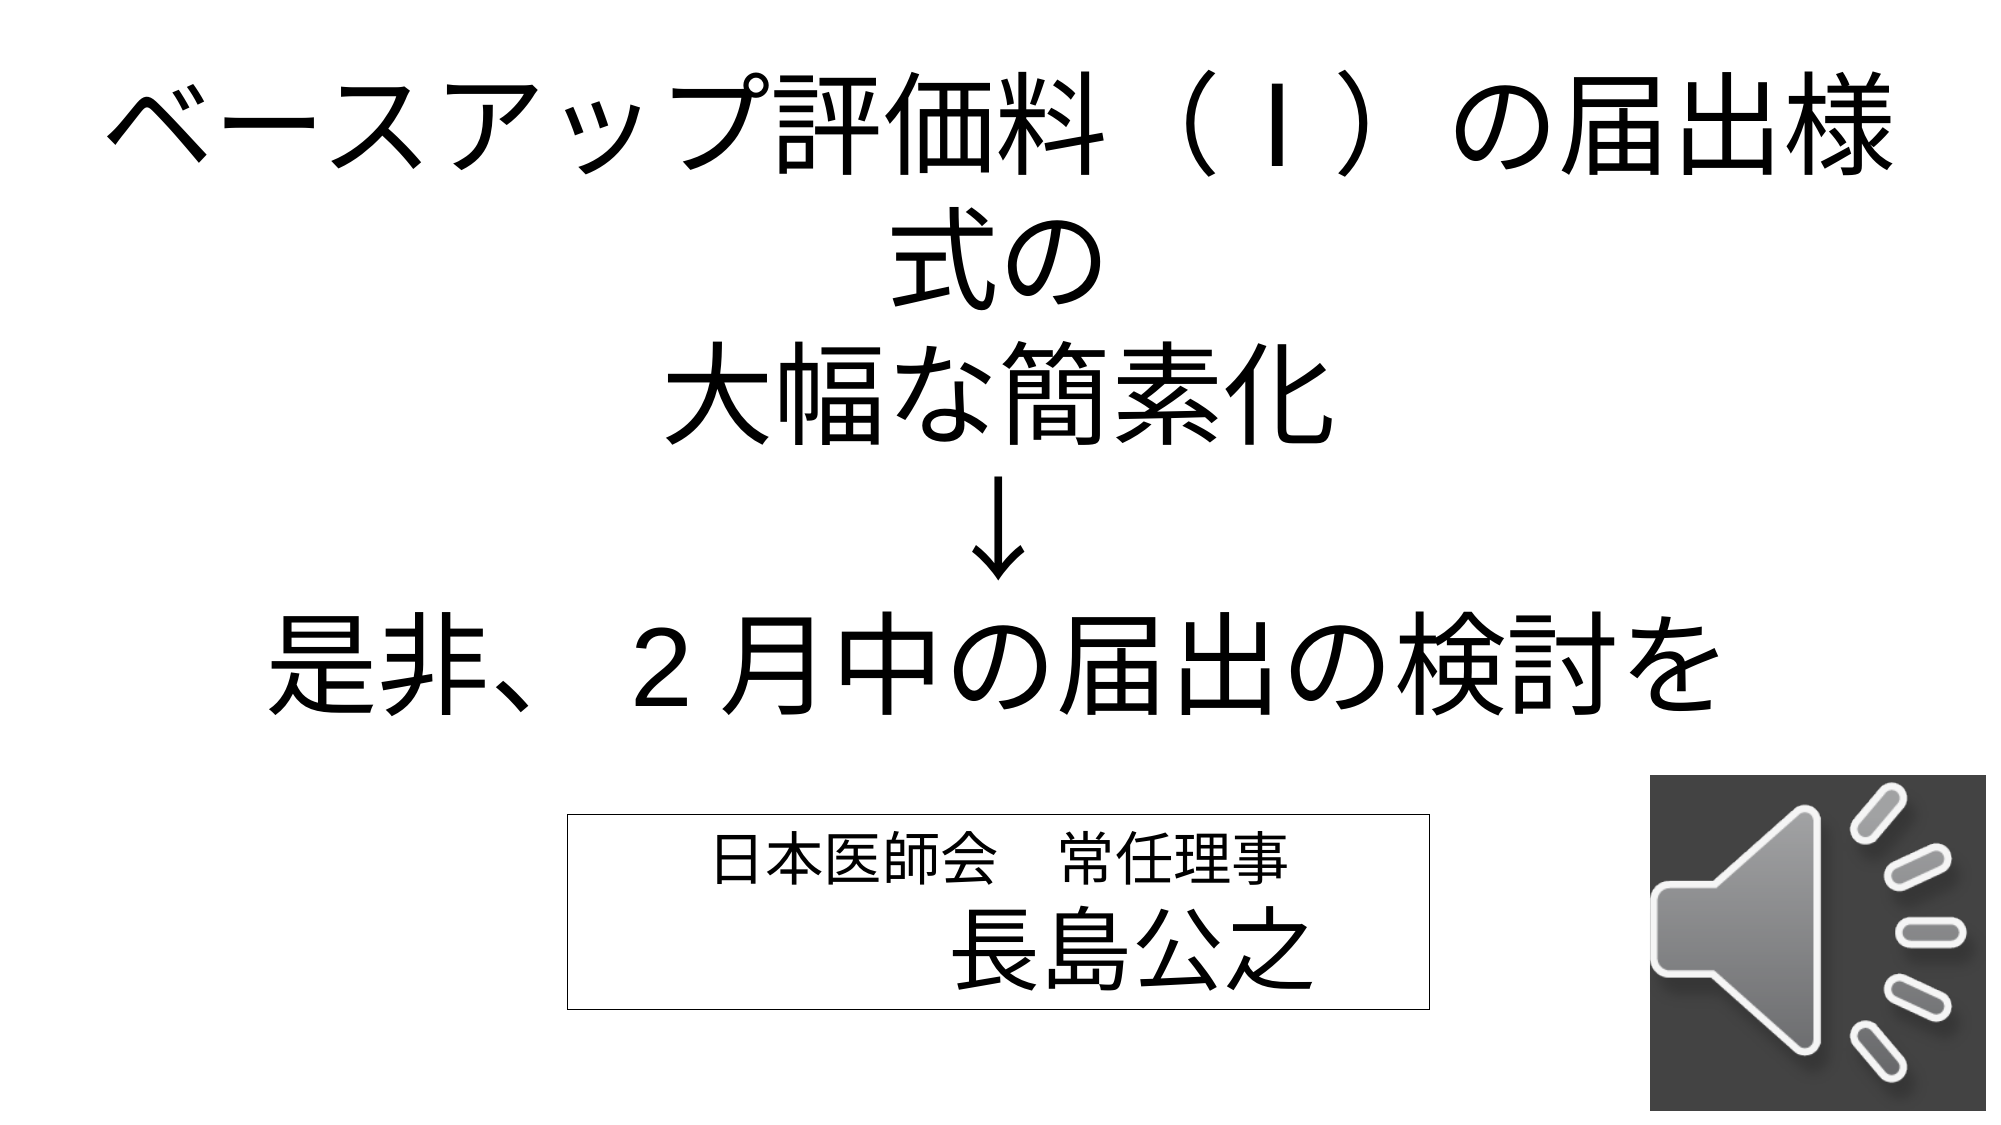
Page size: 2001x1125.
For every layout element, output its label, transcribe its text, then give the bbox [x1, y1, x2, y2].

text_box 日本医師会 常任理事 長島公之 [567, 814, 1430, 1010]
title ベースアップ評価料（Ⅰ）の届出様式の 大幅な簡素化 ↓ 是非、2月中の届出の検討を [65, 113, 1932, 669]
picture [1648, 773, 1987, 1112]
slide_number 1 [1529, 1045, 1996, 1124]
